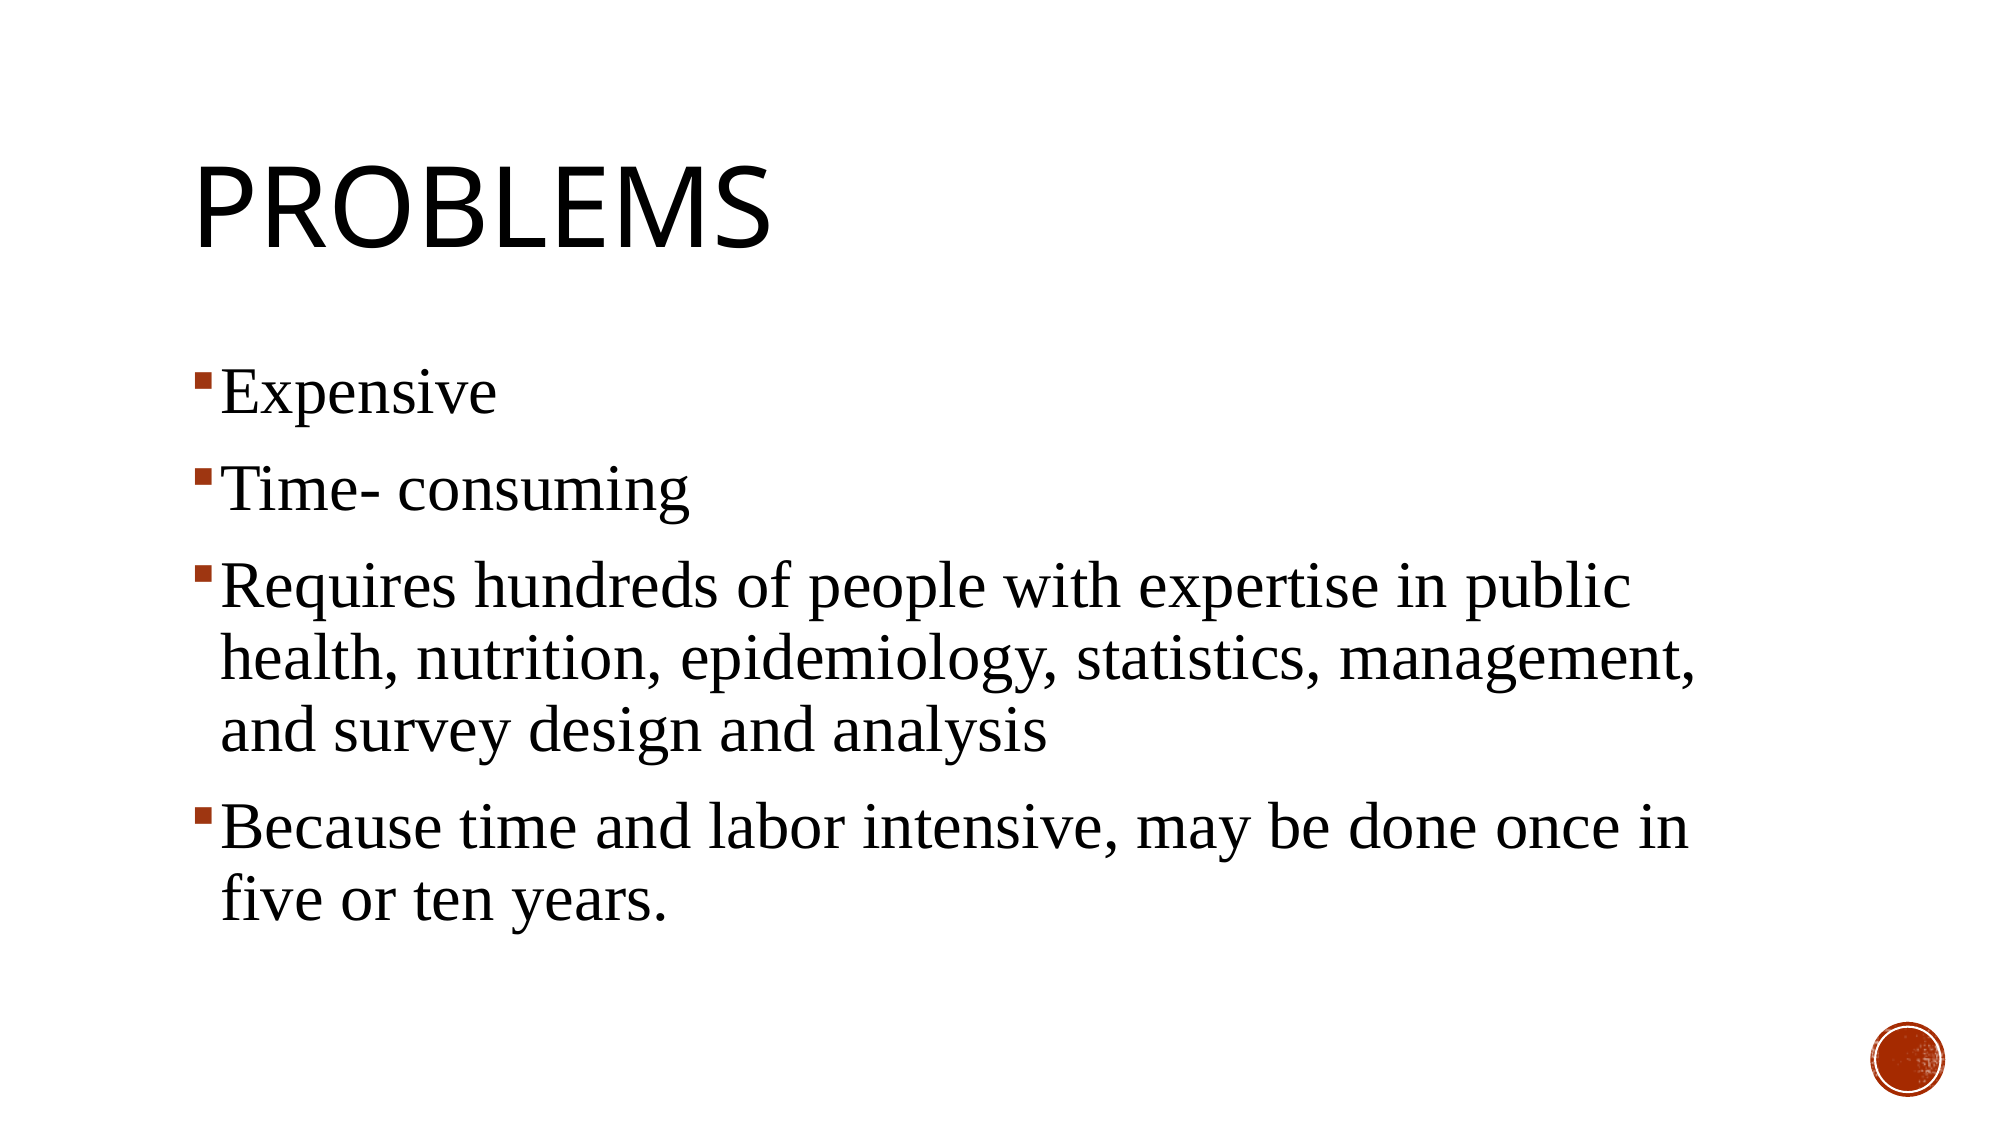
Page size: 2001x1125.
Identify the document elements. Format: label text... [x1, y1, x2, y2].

title Problems [175, 79, 1826, 344]
list Expensive Time- consuming Requires hundreds of people with expertise in public health, nutrition, epidemiology, statistics, management, and survey design and analysis Because time and labor intensive, may be done once in five or ten years. [175, 348, 1826, 1013]
